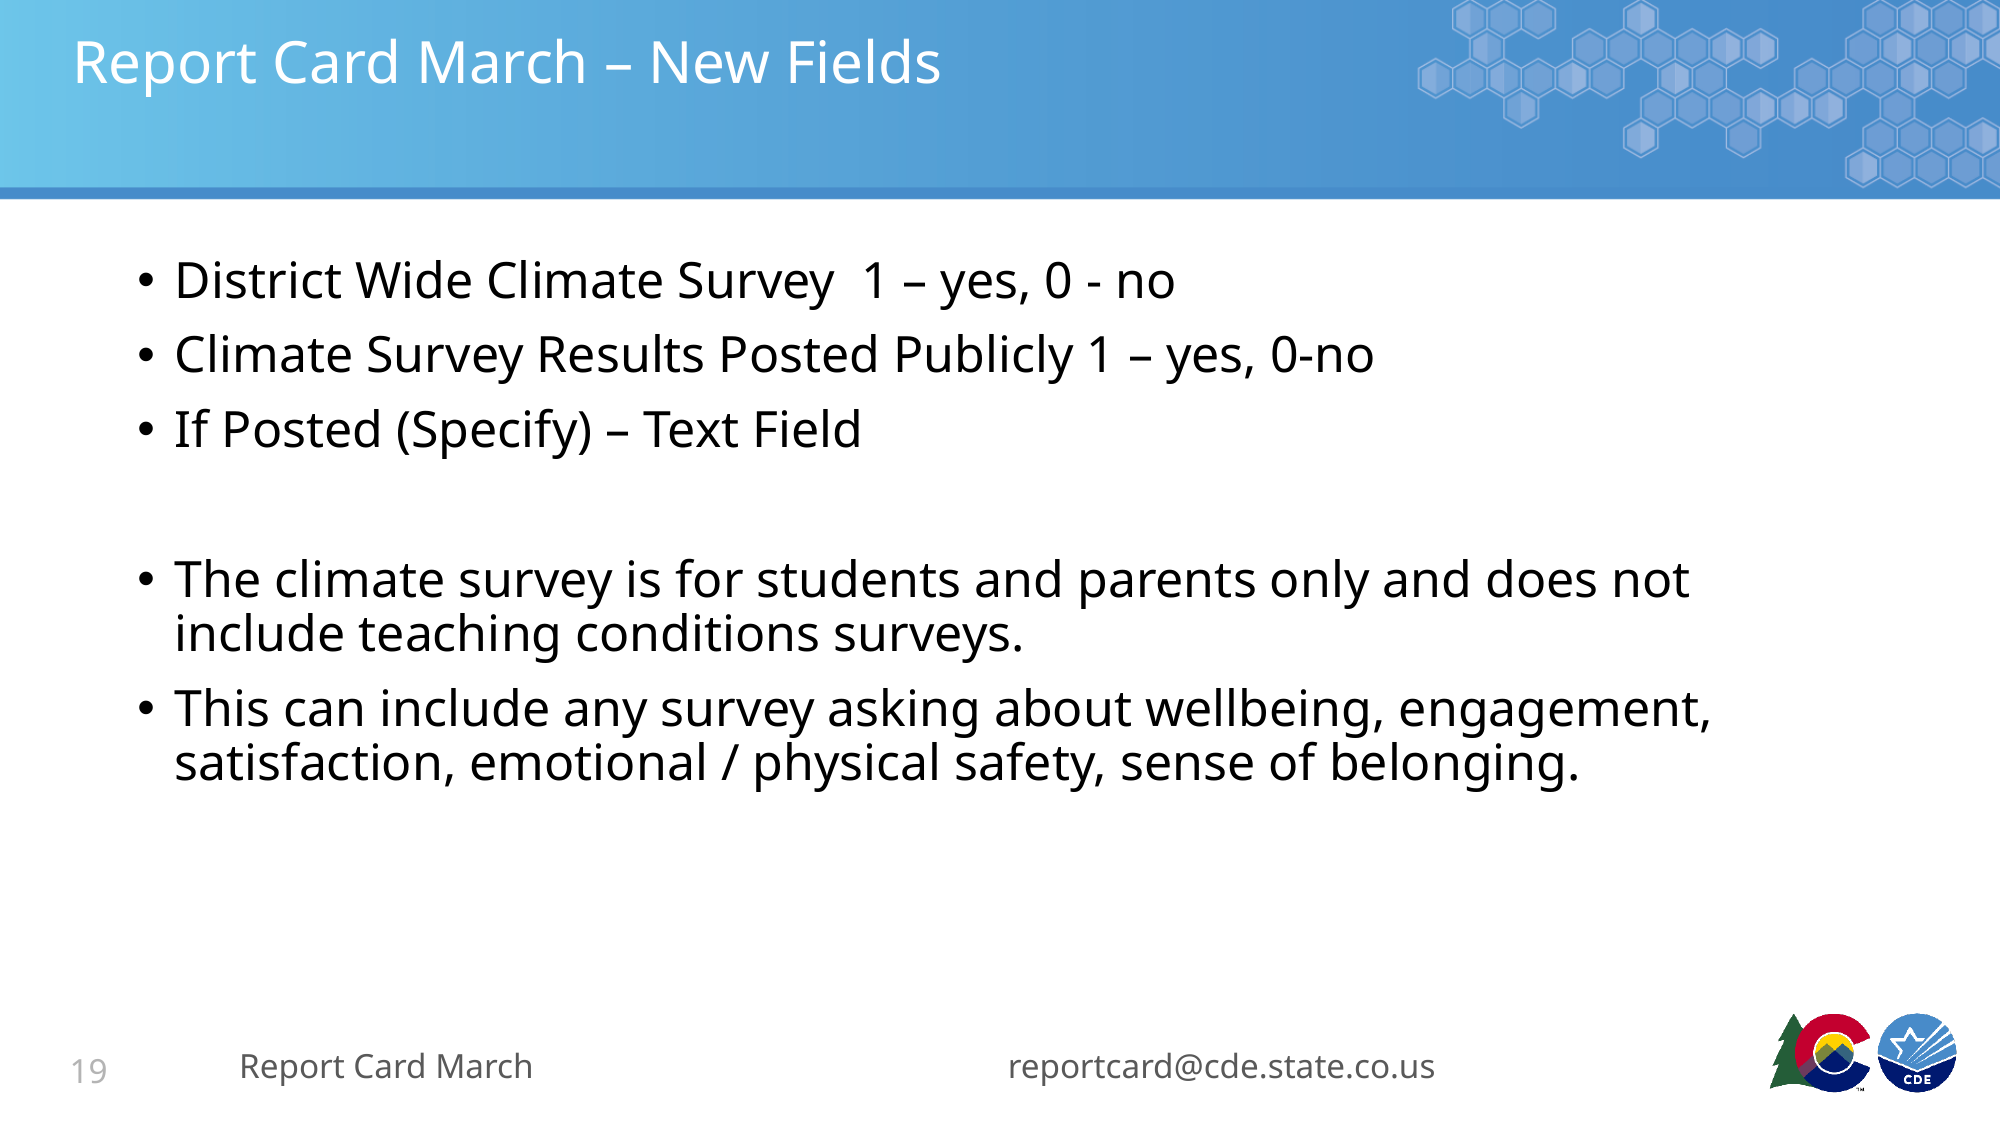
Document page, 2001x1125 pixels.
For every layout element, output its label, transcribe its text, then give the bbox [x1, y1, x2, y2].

picture [0, 0, 2000, 200]
title Report Card March – New Fields [72, 33, 1396, 182]
picture [1768, 1012, 1957, 1093]
list reportcard@cde.state.co.us [992, 1042, 1714, 1103]
list District Wide Climate Survey 1 – yes, 0 - no Climate Survey Results Posted Publicly 1 – yes, 0-no If Posted (Specify) – Text Field The climate survey is for students and parents only and does not include teaching conditions surveys. This can include any survey asking about wellbeing, engagement, satisfaction, emotional / physical safety, sense of belonging. [137, 254, 1863, 969]
slide_number 19 [54, 1042, 191, 1103]
list Report Card March [224, 1042, 960, 1103]
